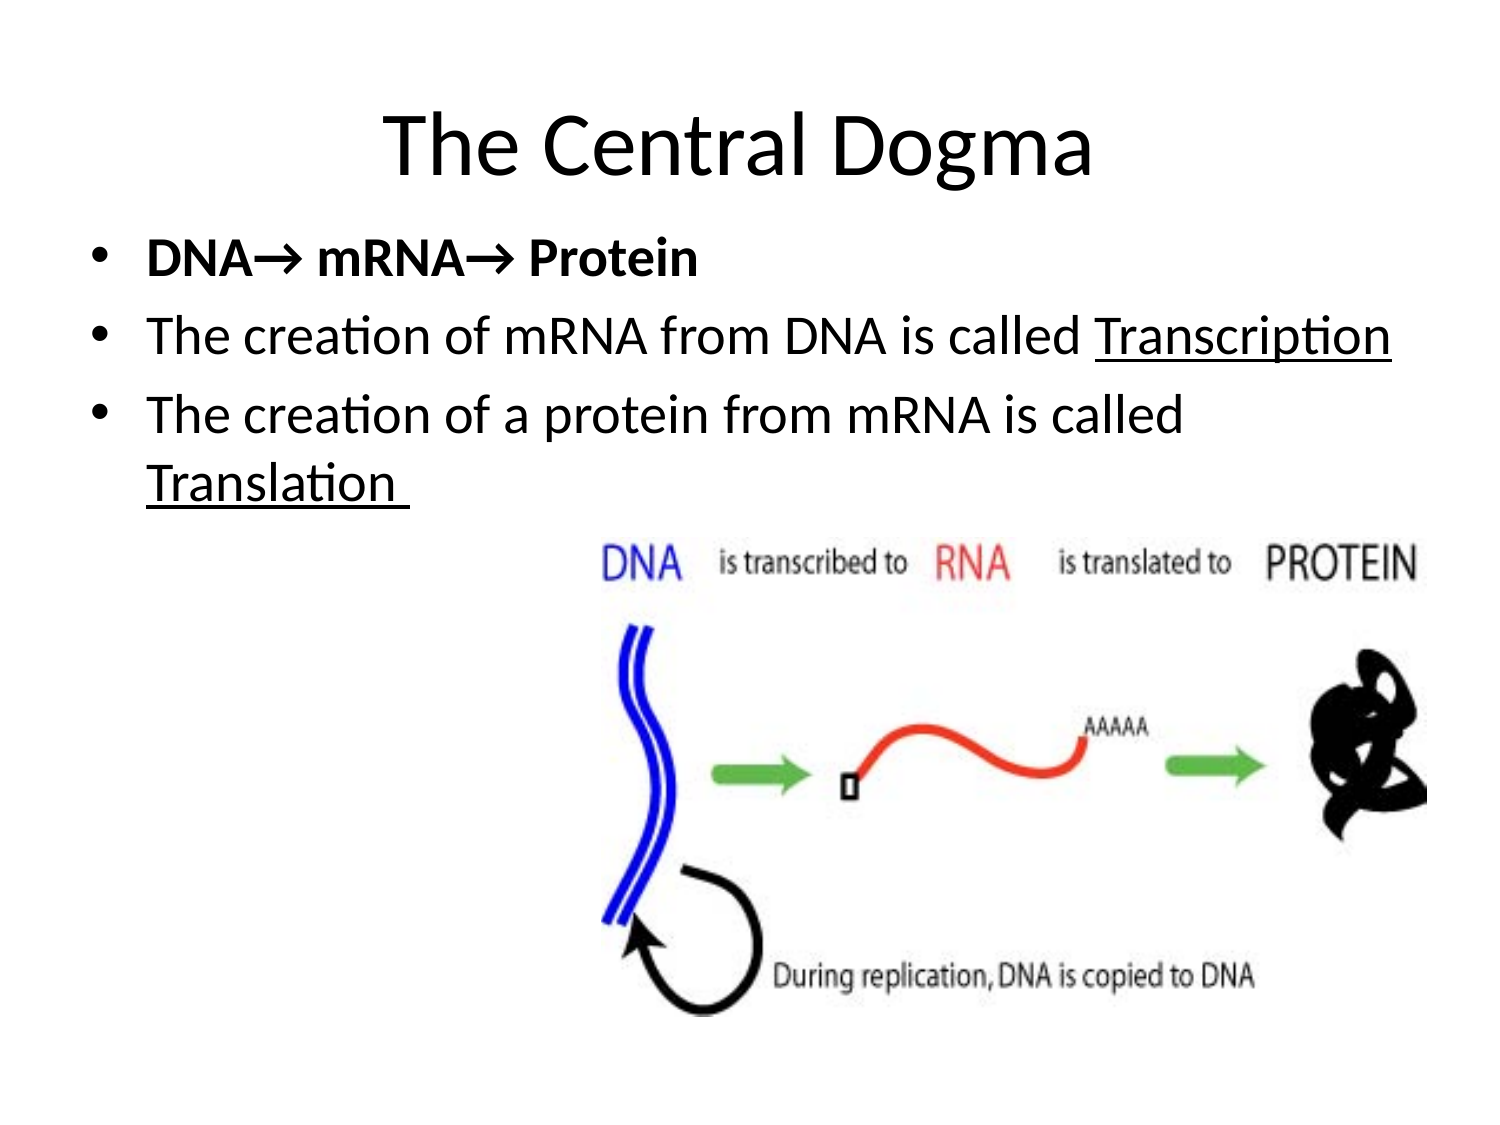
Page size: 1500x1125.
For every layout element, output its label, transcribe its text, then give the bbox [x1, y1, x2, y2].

title The Central Dogma [75, 45, 1425, 212]
list DNA→ mRNA→ Protein The creation of mRNA from DNA is called Transcription The creation of a protein from mRNA is called Translation [75, 212, 1425, 938]
picture [601, 537, 1427, 1018]
